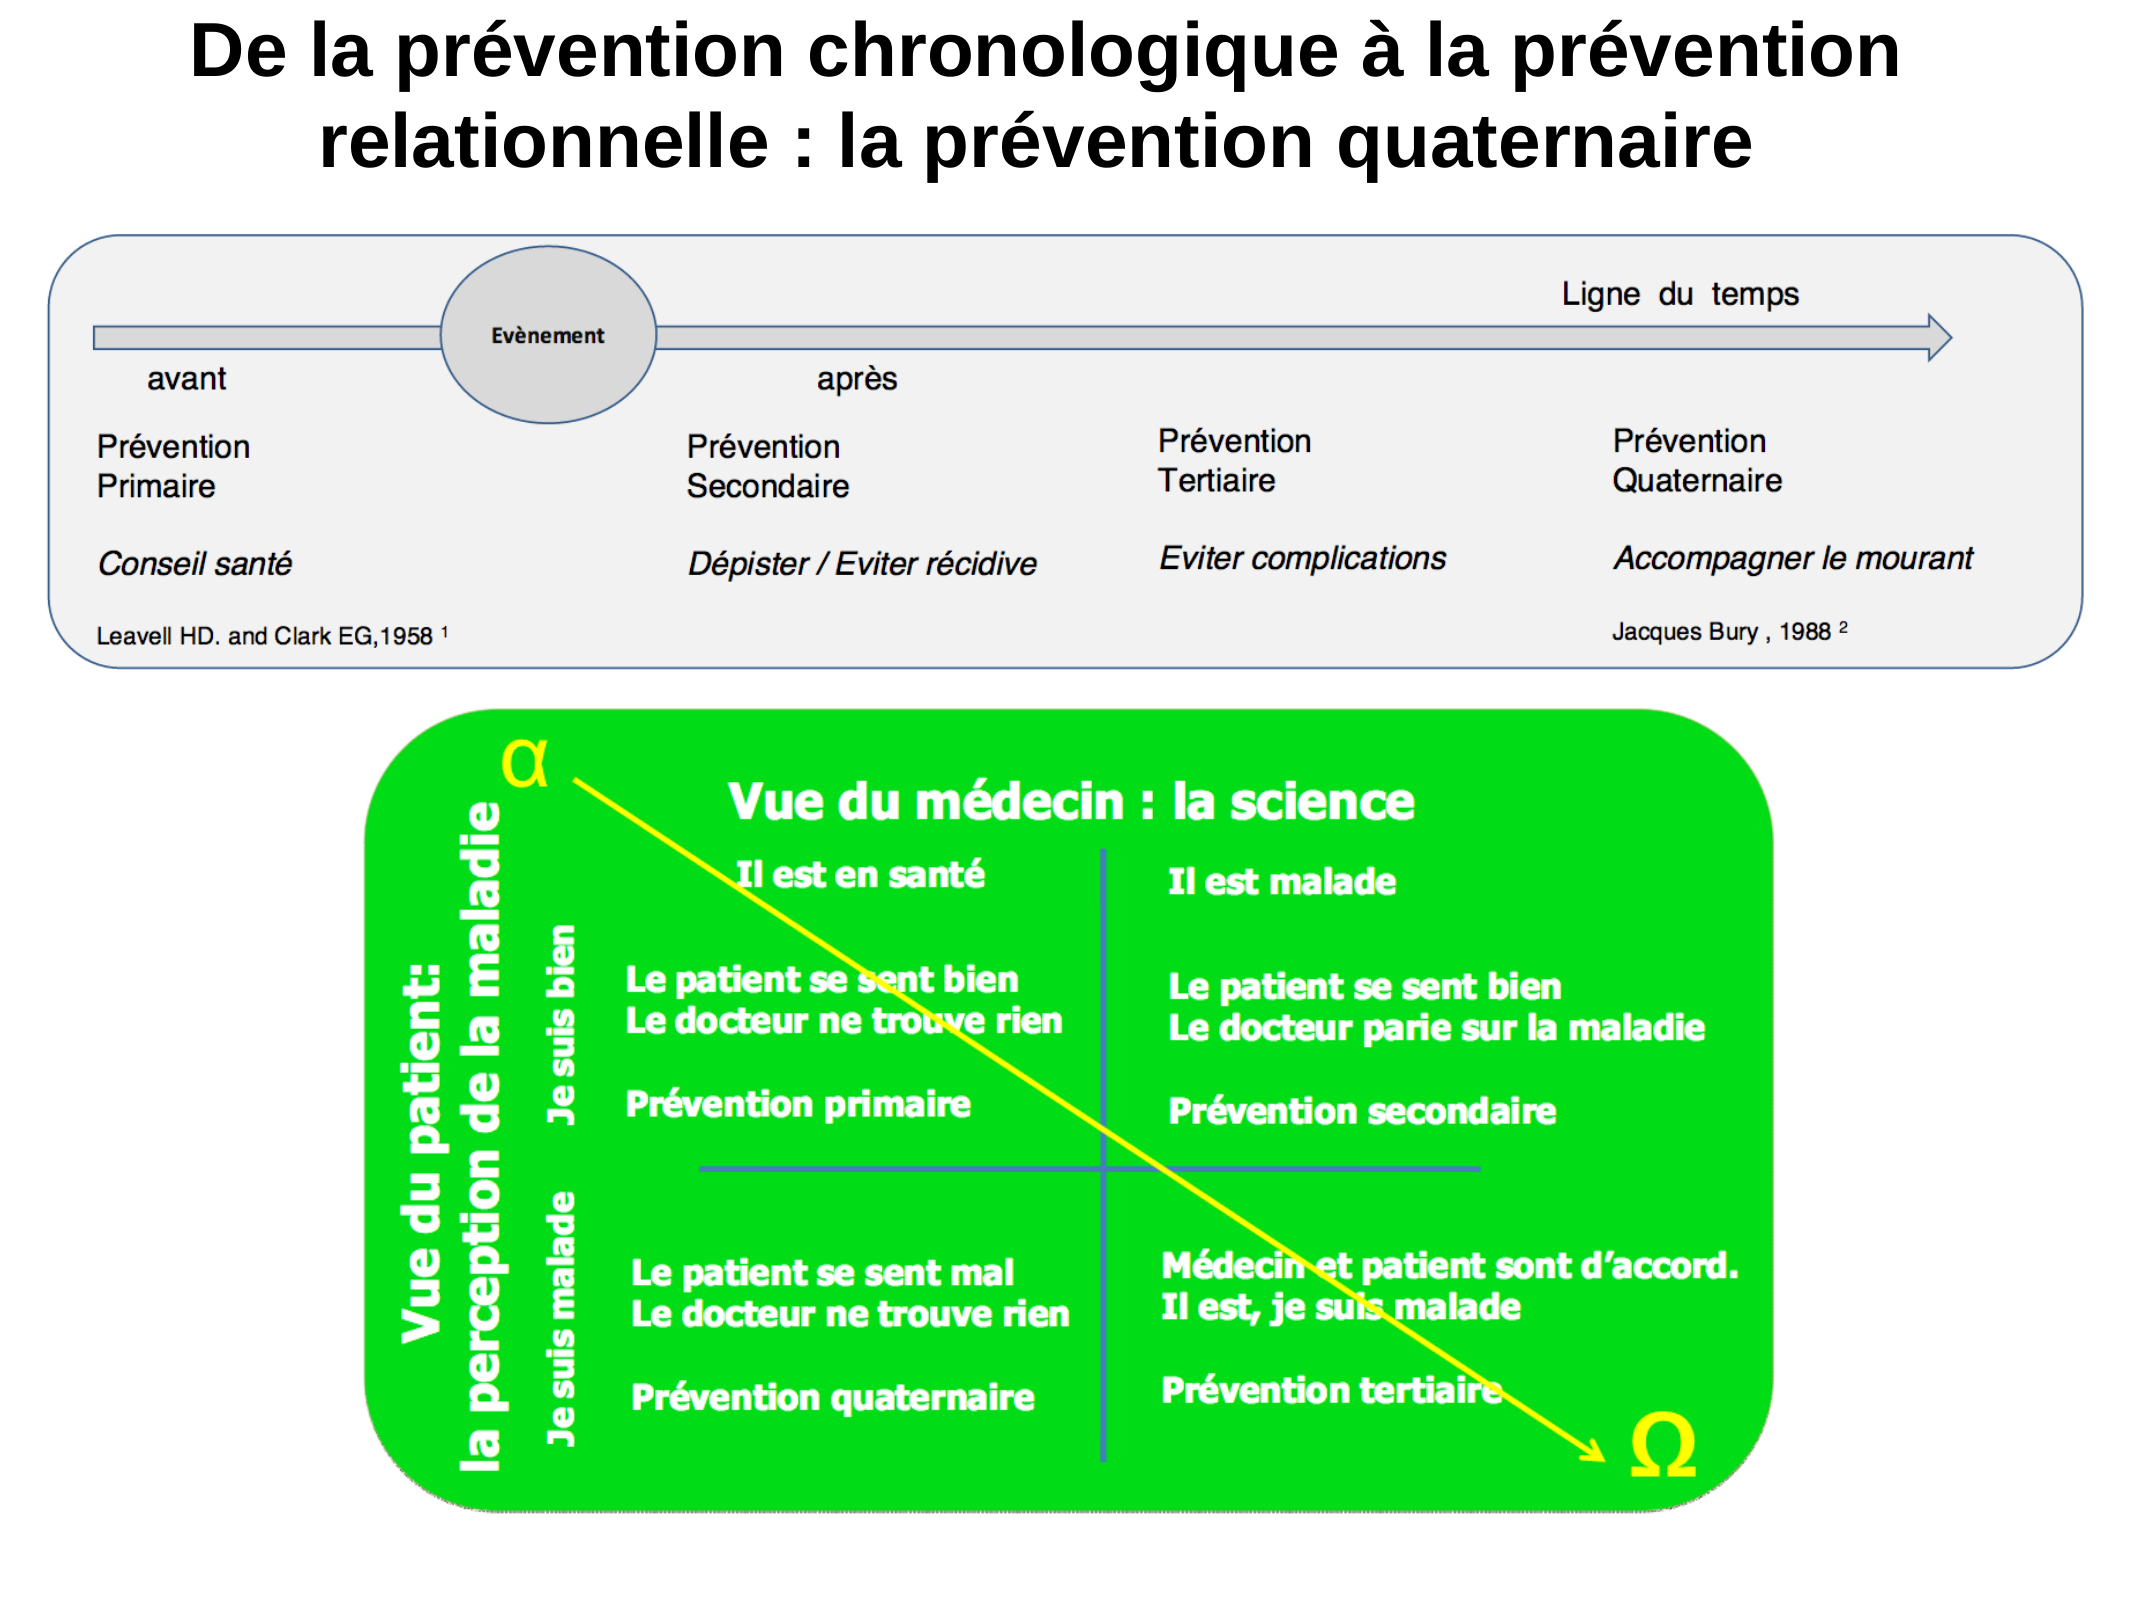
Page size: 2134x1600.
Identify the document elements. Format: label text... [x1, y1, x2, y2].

picture [0, 225, 2115, 677]
picture [335, 696, 1798, 1533]
title De la prévention chronologique à la prévention relationnelle : la prévention quaternaire [136, 0, 1959, 192]
